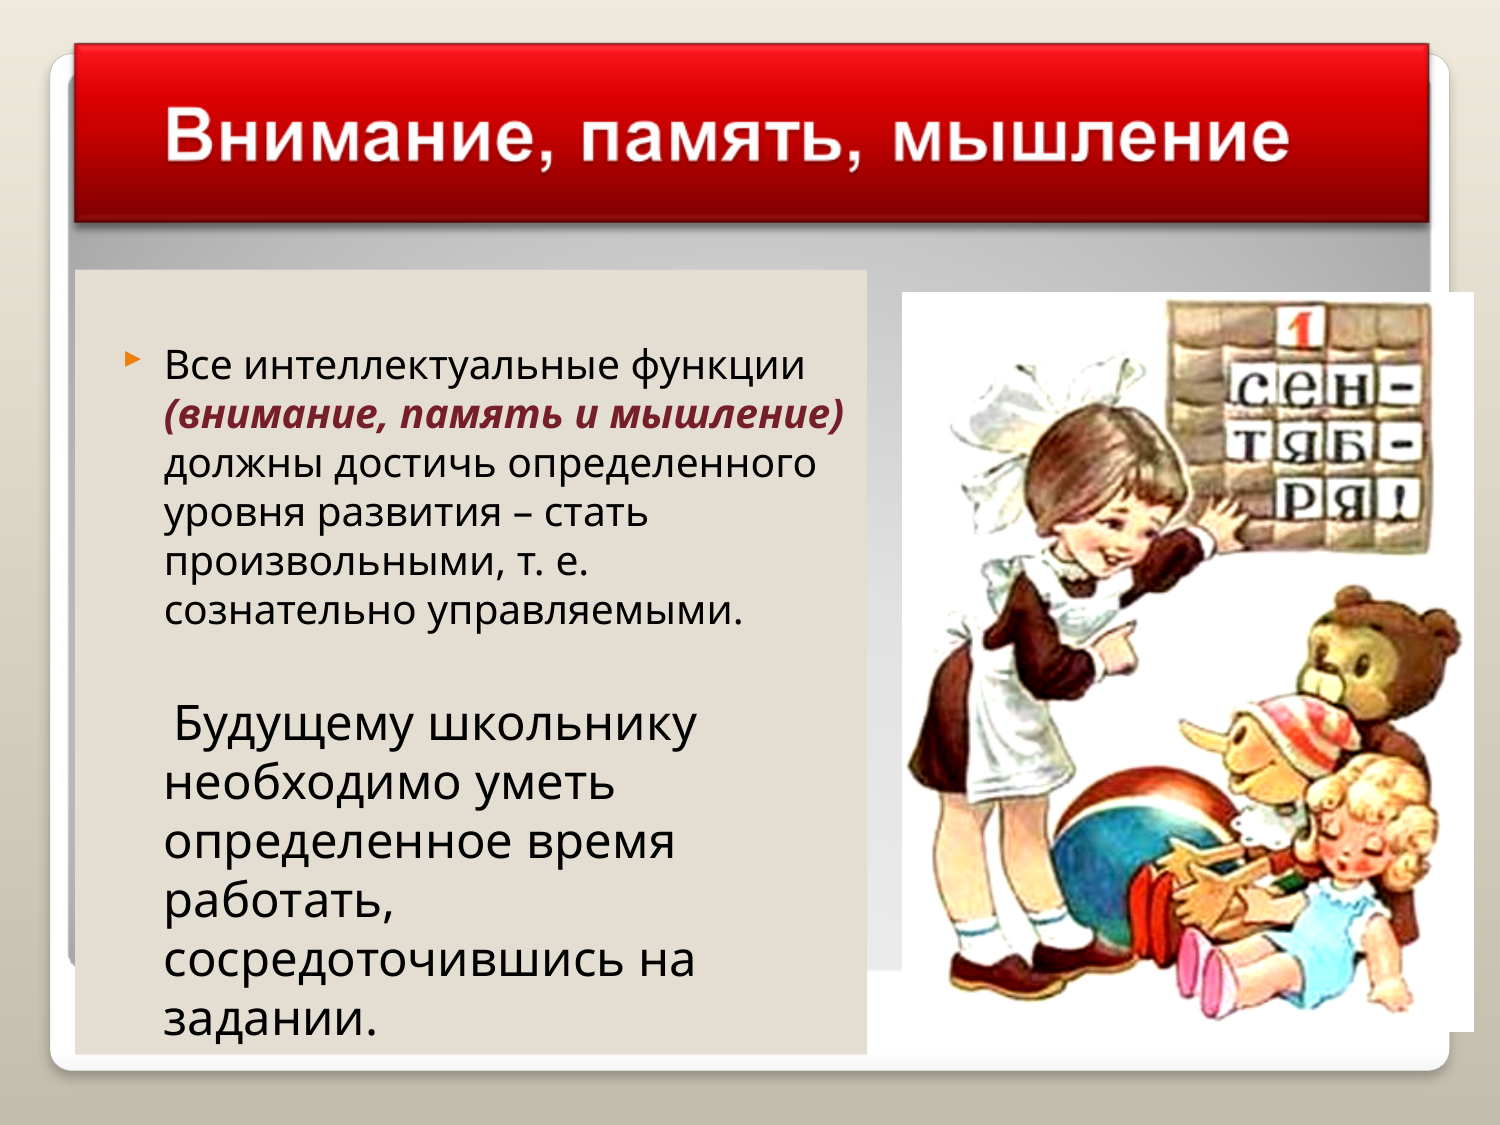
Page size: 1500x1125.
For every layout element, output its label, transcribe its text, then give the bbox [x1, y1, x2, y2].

picture [67, 243, 1474, 1032]
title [61, 37, 1443, 243]
list Все интеллектуальные функции (внимание, память и мышление) должны достичь определенного уровня развития – стать произвольными, т. е. сознательно управляемыми. Будущему школьнику необходимо уметь определенное время работать, сосредоточившись на задании. [74, 269, 868, 1055]
